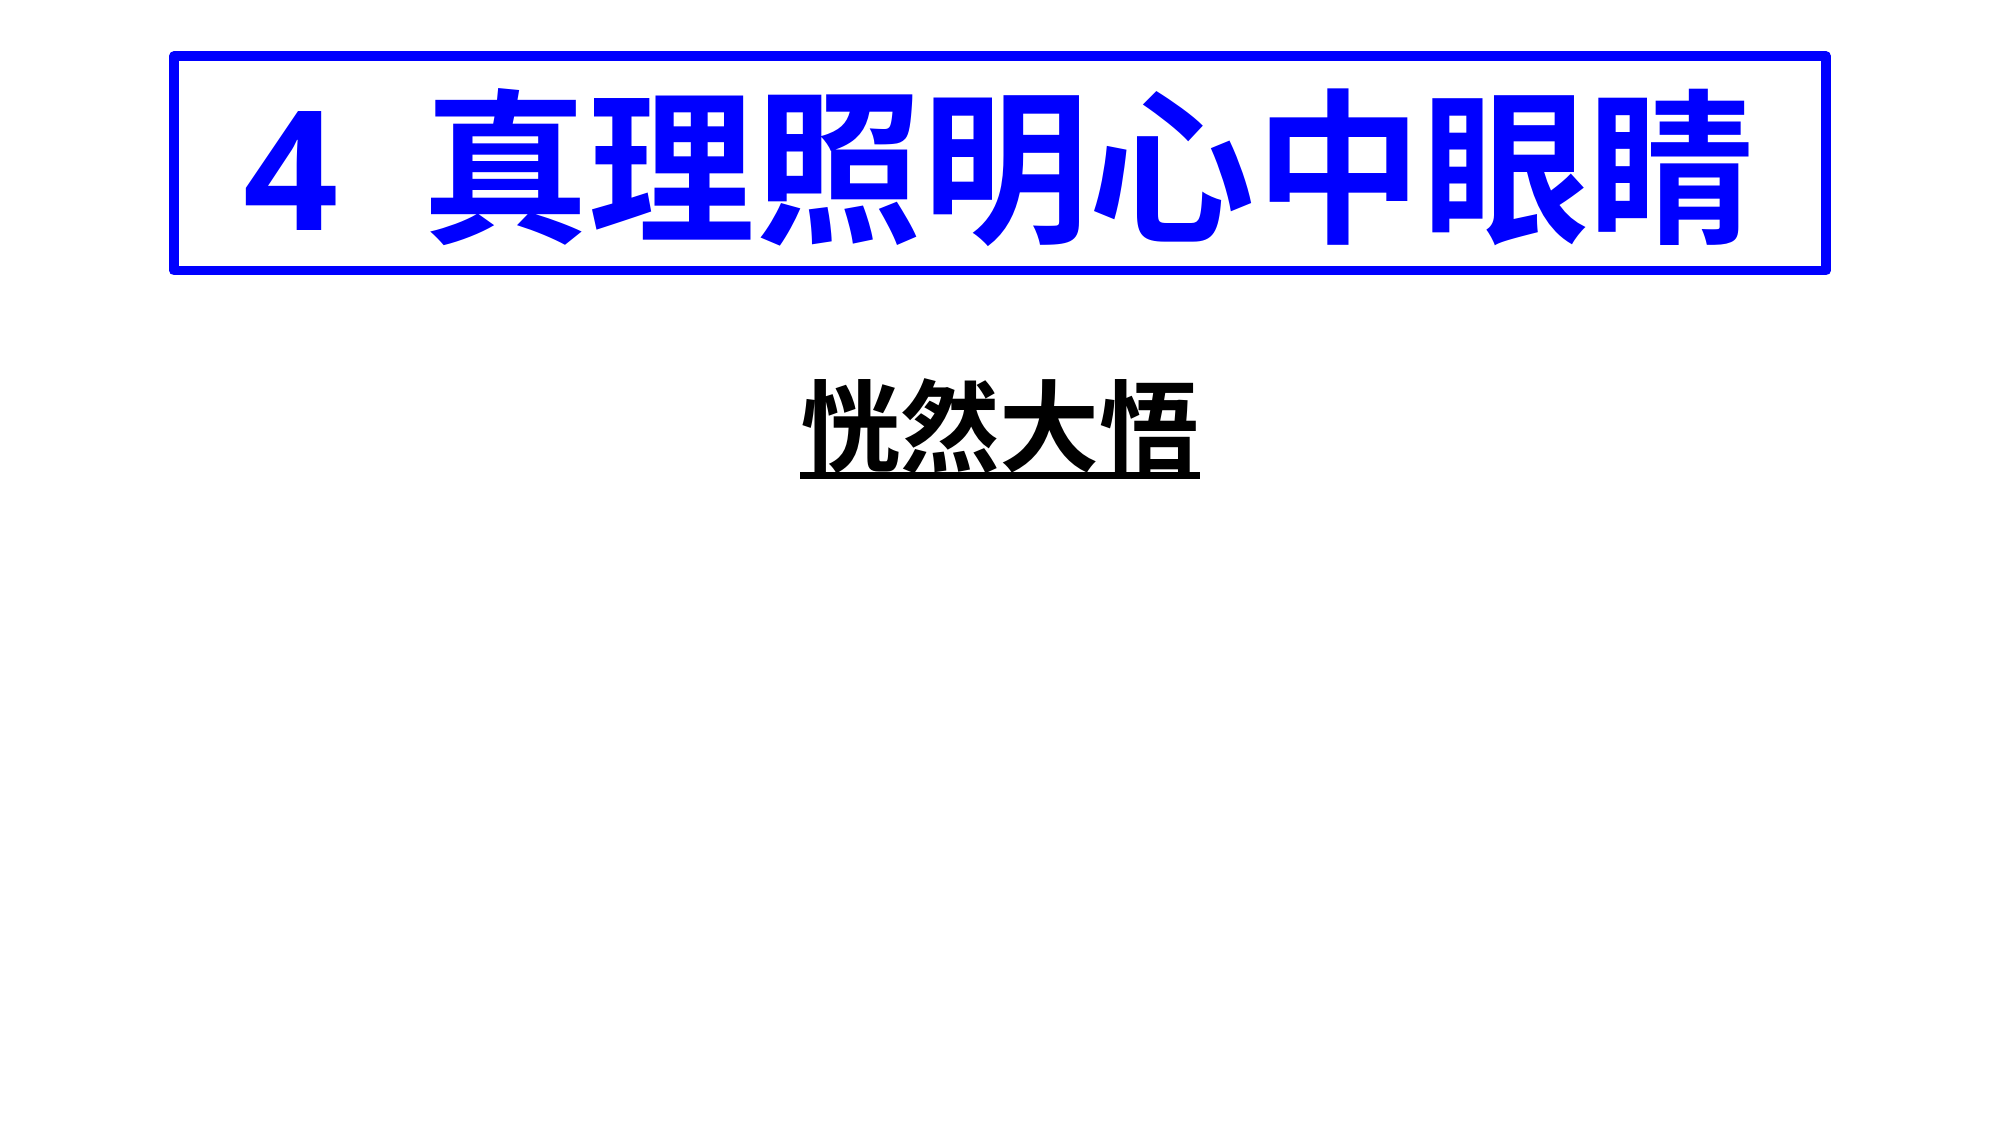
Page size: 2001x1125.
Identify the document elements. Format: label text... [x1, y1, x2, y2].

text_box 恍然大悟 [80, 334, 1920, 514]
text_box 4 真理照明心中眼睛 [173, 56, 1827, 271]
